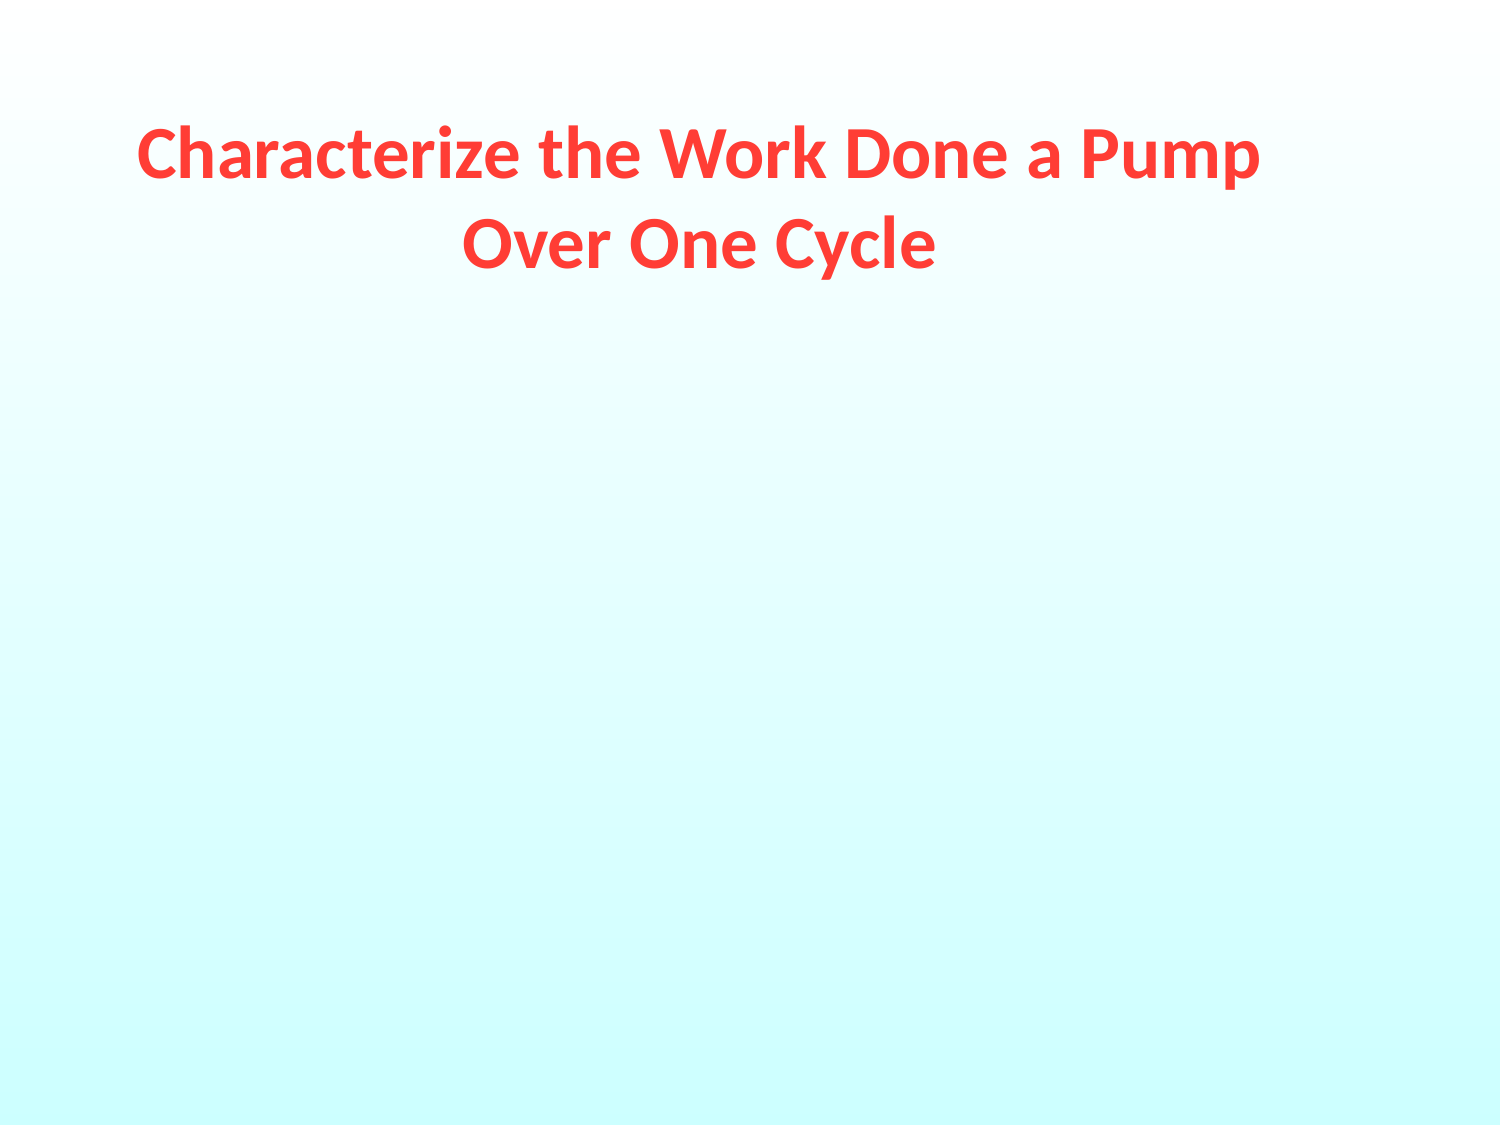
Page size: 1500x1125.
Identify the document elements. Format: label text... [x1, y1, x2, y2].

text_box Characterize the Work Done a Pump Over One Cycle [62, 99, 1338, 288]
